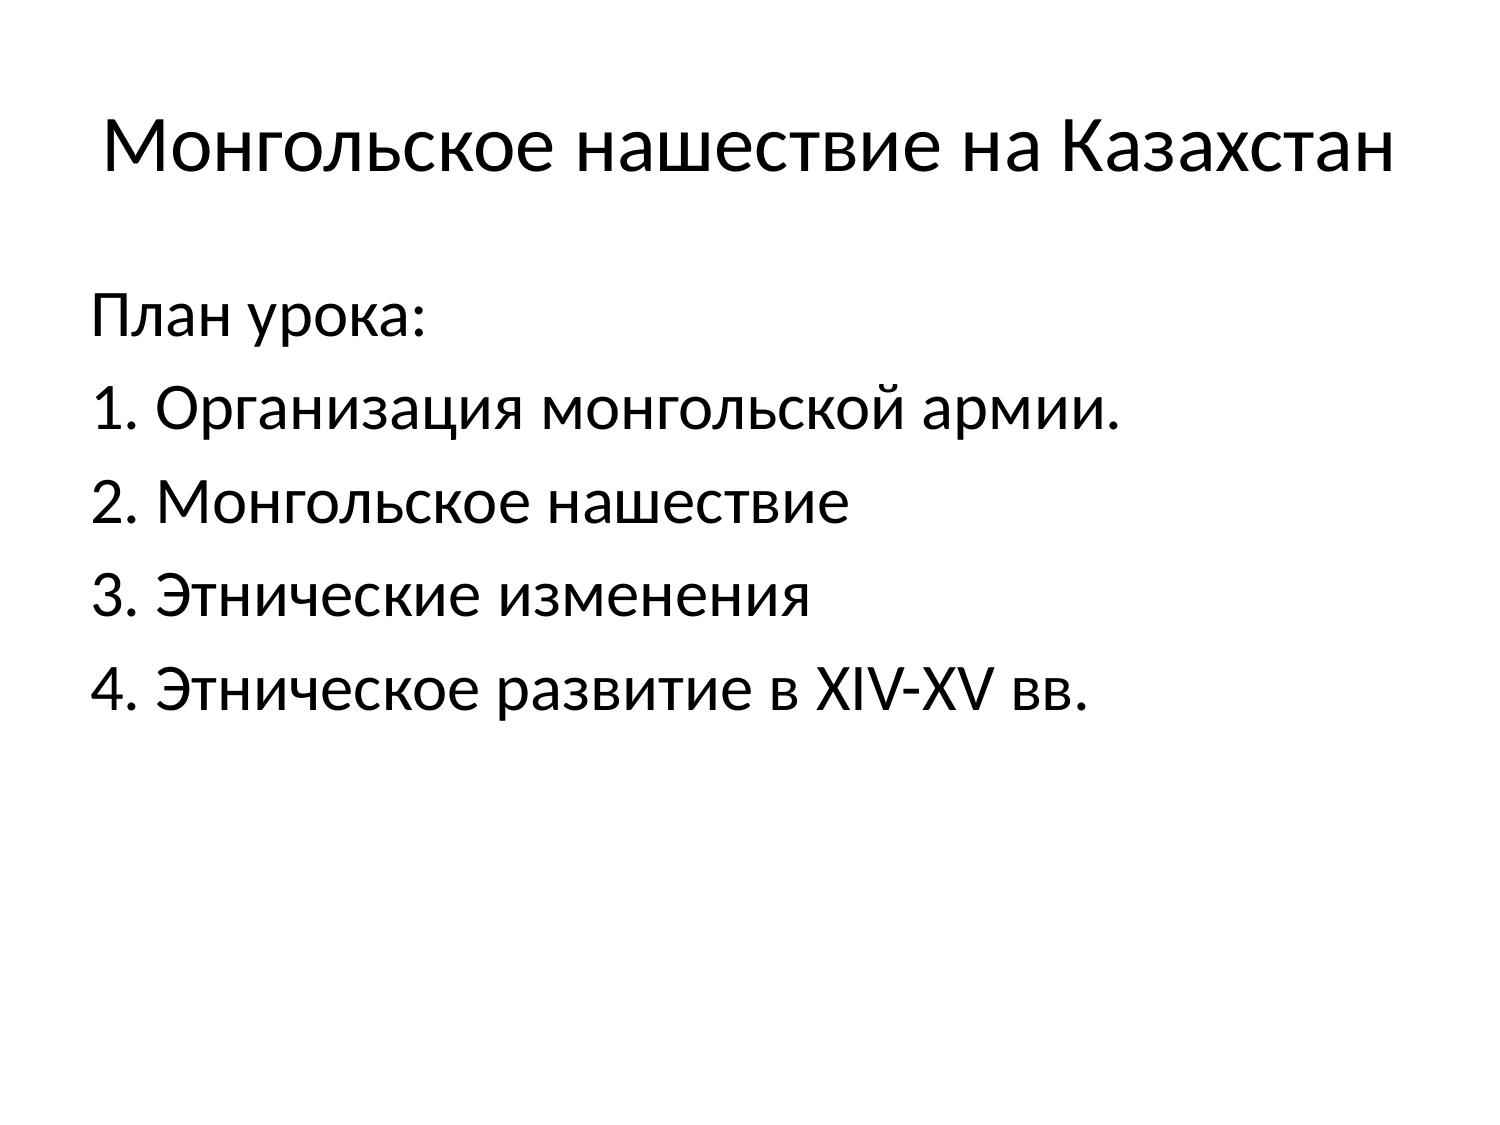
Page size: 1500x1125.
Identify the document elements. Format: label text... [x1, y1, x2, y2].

title Монгольское нашествие на Казахстан [75, 45, 1425, 233]
list План урока: 1. Организация монгольской армии. 2. Монгольское нашествие 3. Этнические изменения 4. Этническое развитие в XIV-XV вв. [75, 262, 1425, 1005]
